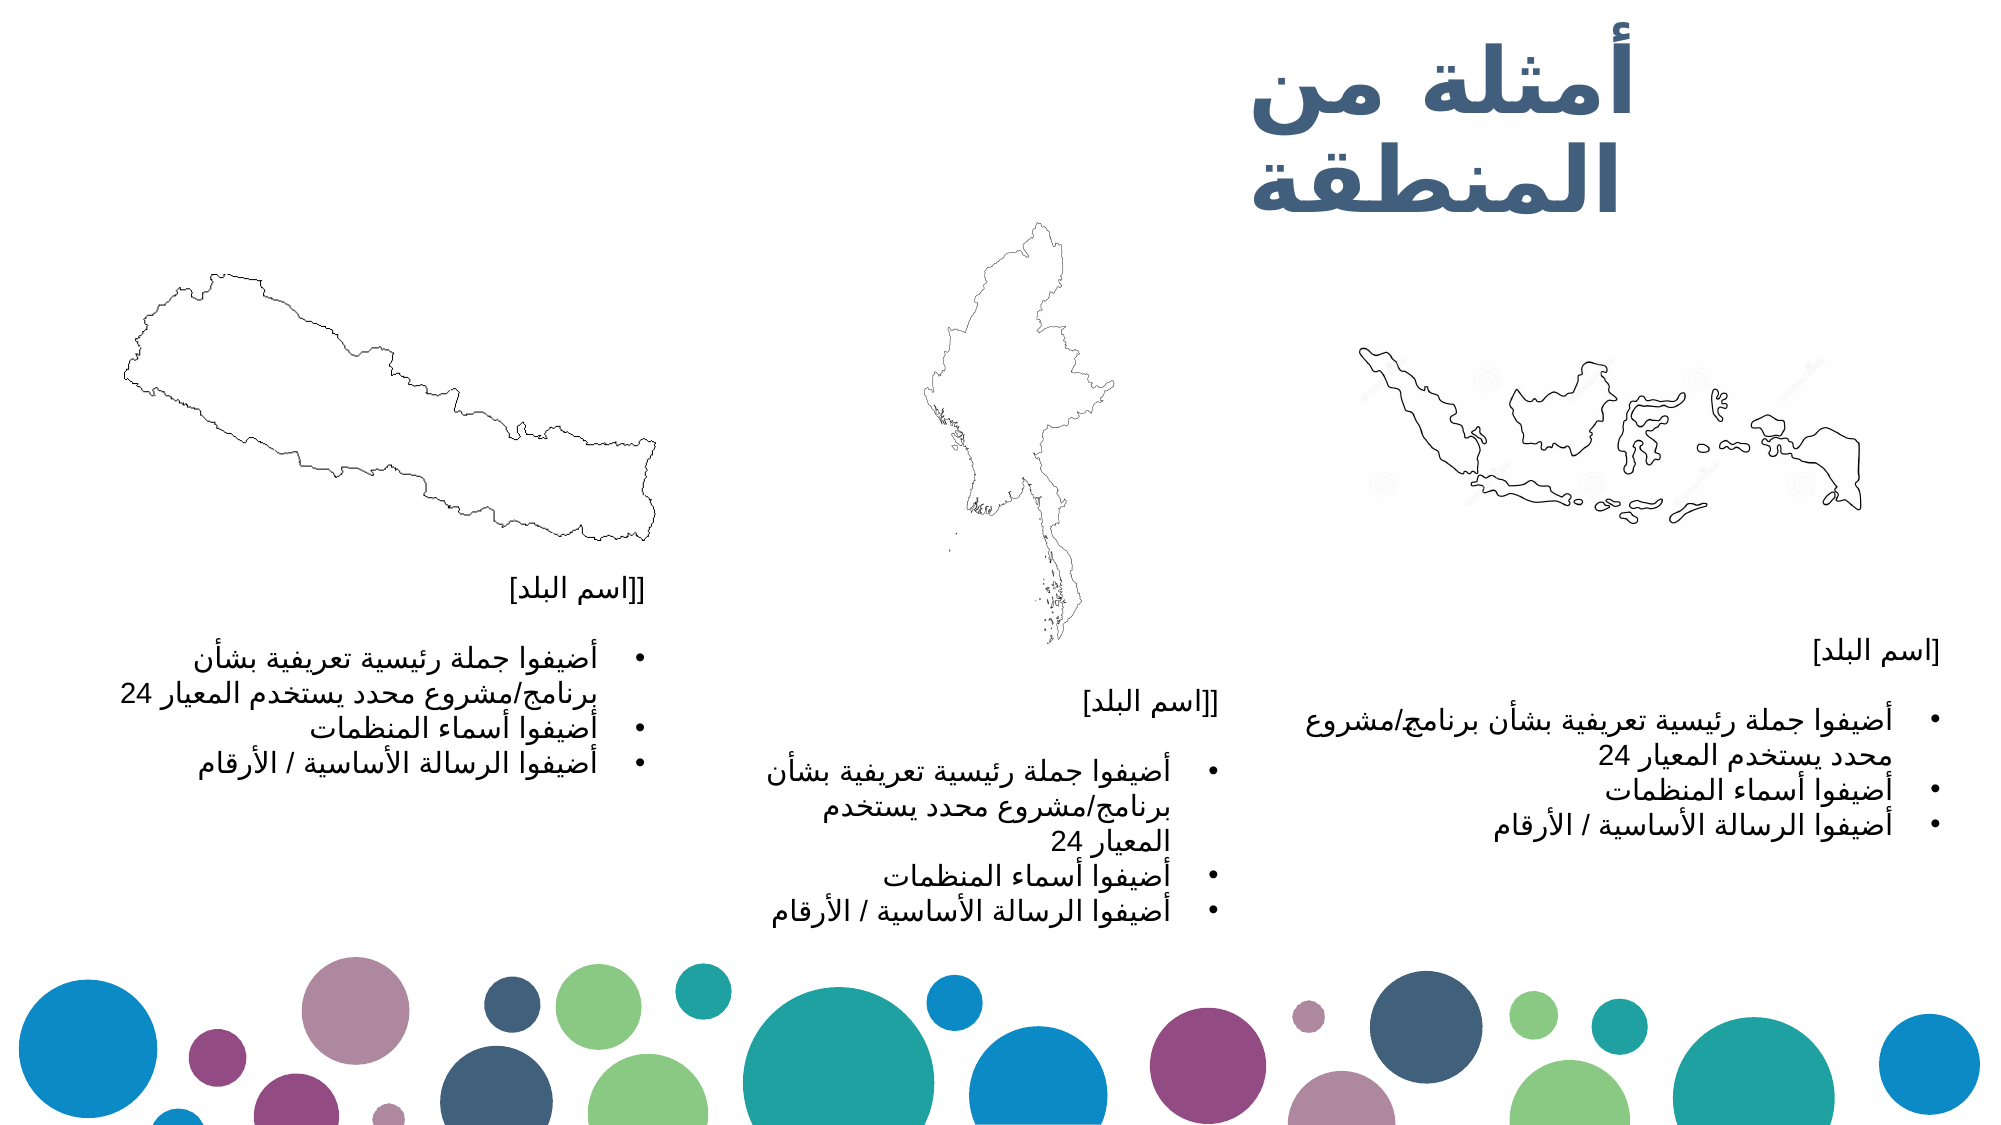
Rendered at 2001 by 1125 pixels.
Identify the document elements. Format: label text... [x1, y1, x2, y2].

title أمثلة من المنطقة [1233, 24, 1837, 242]
picture [124, 274, 657, 541]
picture [372, 1103, 405, 1125]
text_box [اسم البلد] أضيفوا جملة رئيسية تعريفية بشأن برنامج/مشروع محدد يستخدم المعيار 24 أضيفوا أسماء المنظمات أضيفوا الرسالة الأساسية / الأرقام [1273, 624, 1956, 849]
picture [1292, 1000, 1325, 1033]
picture [842, 199, 1193, 667]
picture [1330, 320, 1880, 547]
text_box [[اسم البلد] أضيفوا جملة رئيسية تعريفية بشأن برنامج/مشروع محدد يستخدم المعيار 24 أضيفوا أسماء المنظمات أضيفوا الرسالة الأساسية / الأرقام [92, 562, 661, 787]
text_box [[اسم البلد] أضيفوا جملة رئيسية تعريفية بشأن برنامج/مشروع محدد يستخدم المعيار 24 أضيفوا أسماء المنظمات أضيفوا الرسالة الأساسية / الأرقام [741, 675, 1234, 935]
